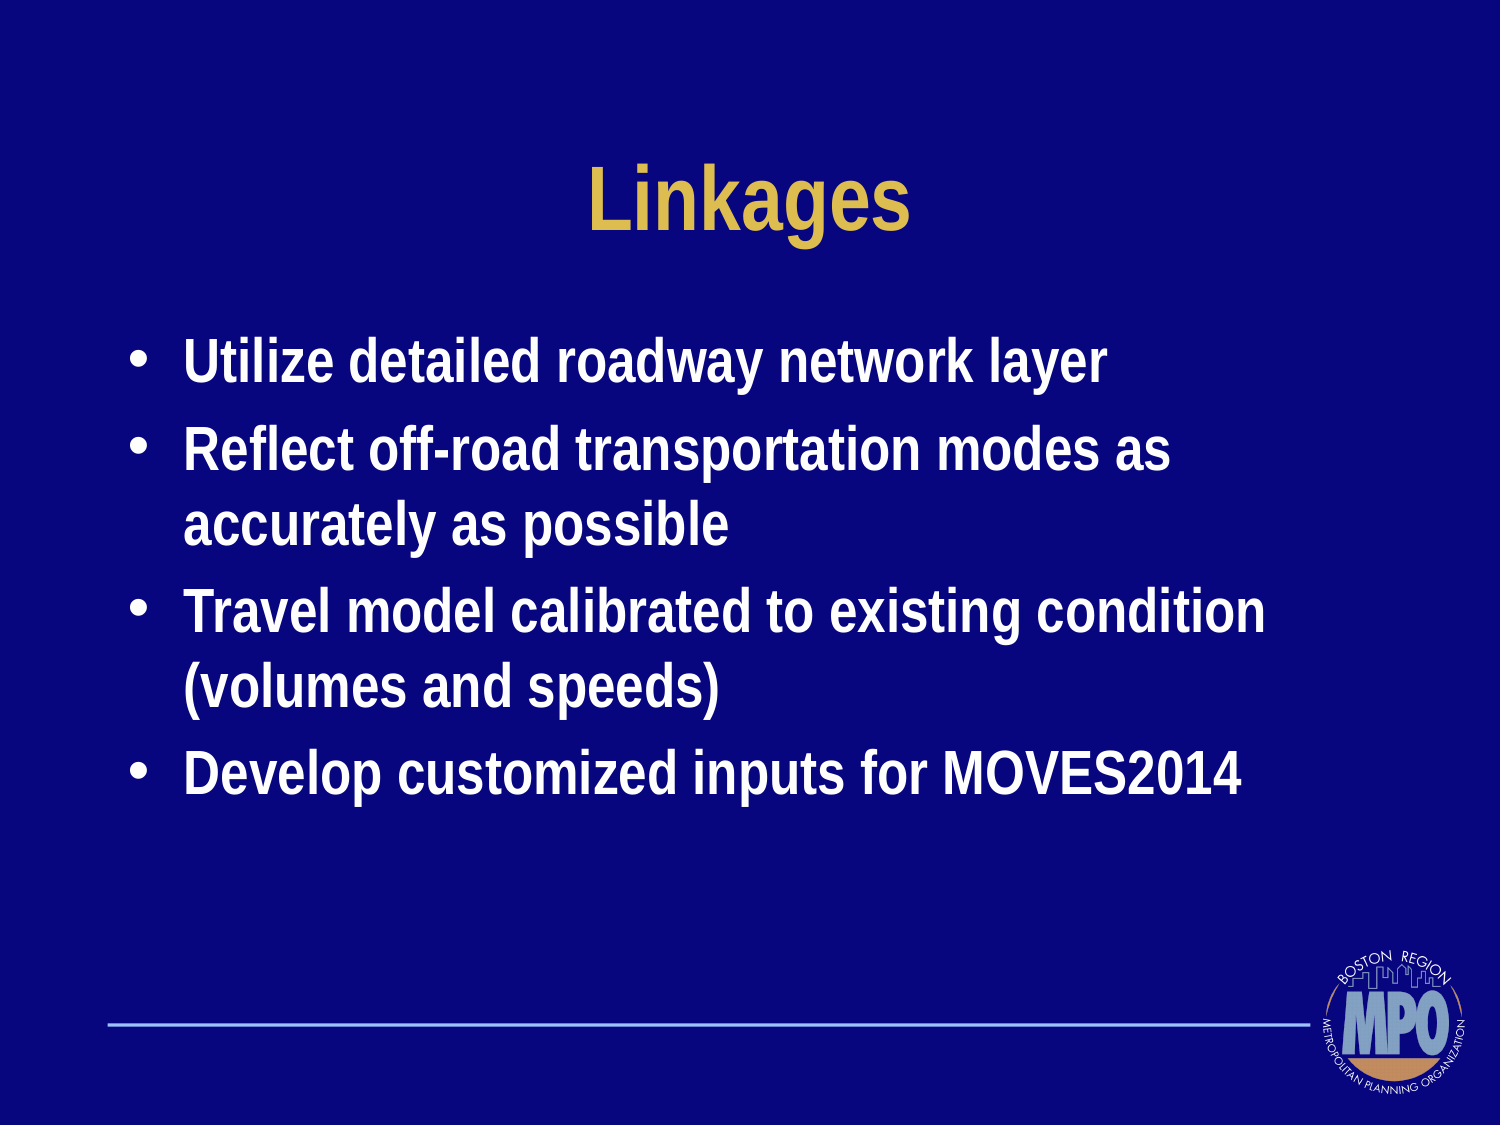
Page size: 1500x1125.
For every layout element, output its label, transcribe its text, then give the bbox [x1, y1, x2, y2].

picture [1317, 949, 1468, 1100]
list Utilize detailed roadway network layer Reflect off-road transportation modes as accurately as possible Travel model calibrated to existing condition (volumes and speeds) Develop customized inputs for MOVES2014 [112, 312, 1388, 966]
title Linkages [112, 99, 1388, 288]
